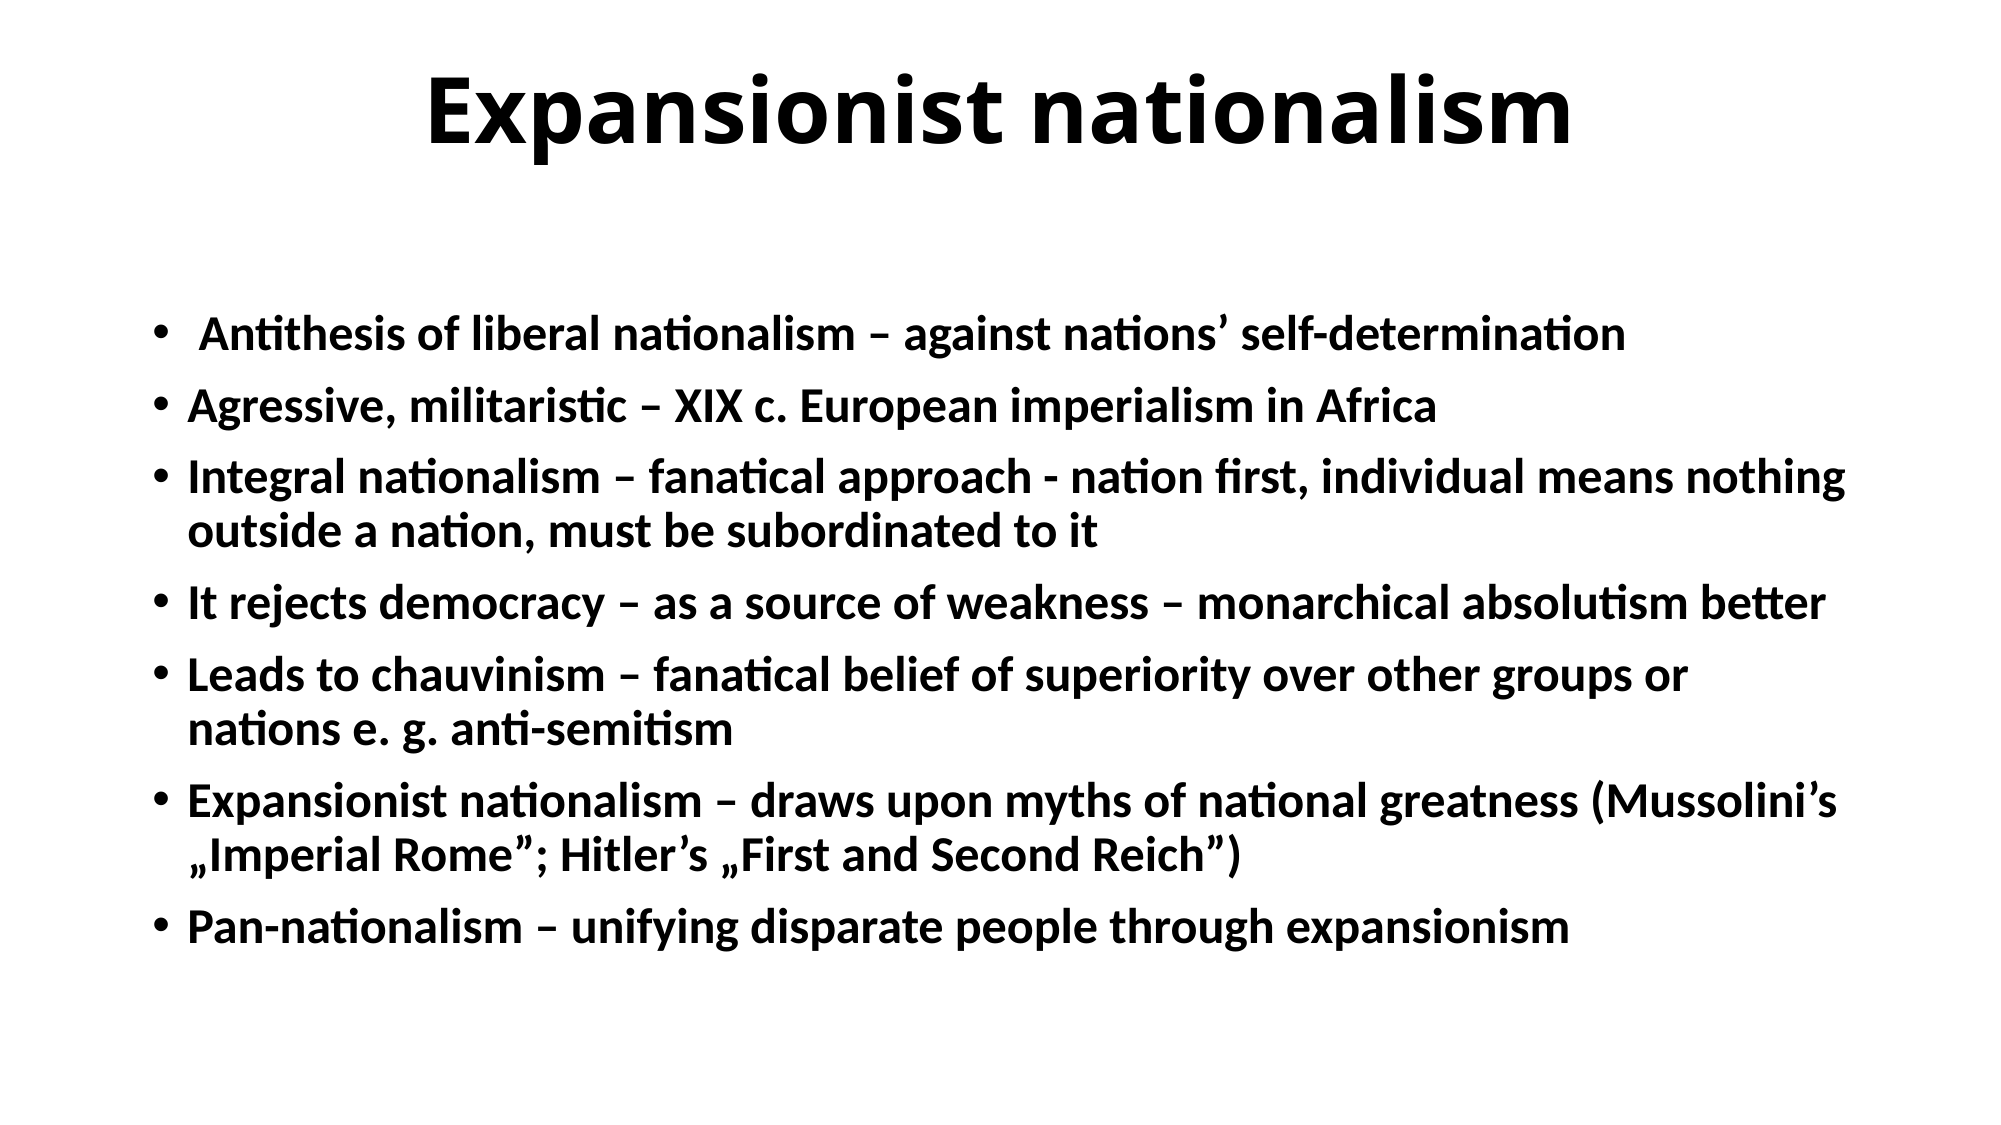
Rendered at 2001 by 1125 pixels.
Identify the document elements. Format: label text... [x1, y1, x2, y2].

list Antithesis of liberal nationalism – against nations’ self-determination Agressive, militaristic – XIX c. European imperialism in Africa Integral nationalism – fanatical approach - nation first, individual means nothing outside a nation, must be subordinated to it It rejects democracy – as a source of weakness – monarchical absolutism better Leads to chauvinism – fanatical belief of superiority over other groups or nations e. g. anti-semitism Expansionist nationalism – draws upon myths of national greatness (Mussolini’s „Imperial Rome”; Hitler’s „First and Second Reich”) Pan-nationalism – unifying disparate people through expansionism [137, 299, 1863, 1014]
title Expansionist nationalism [137, 59, 1863, 278]
